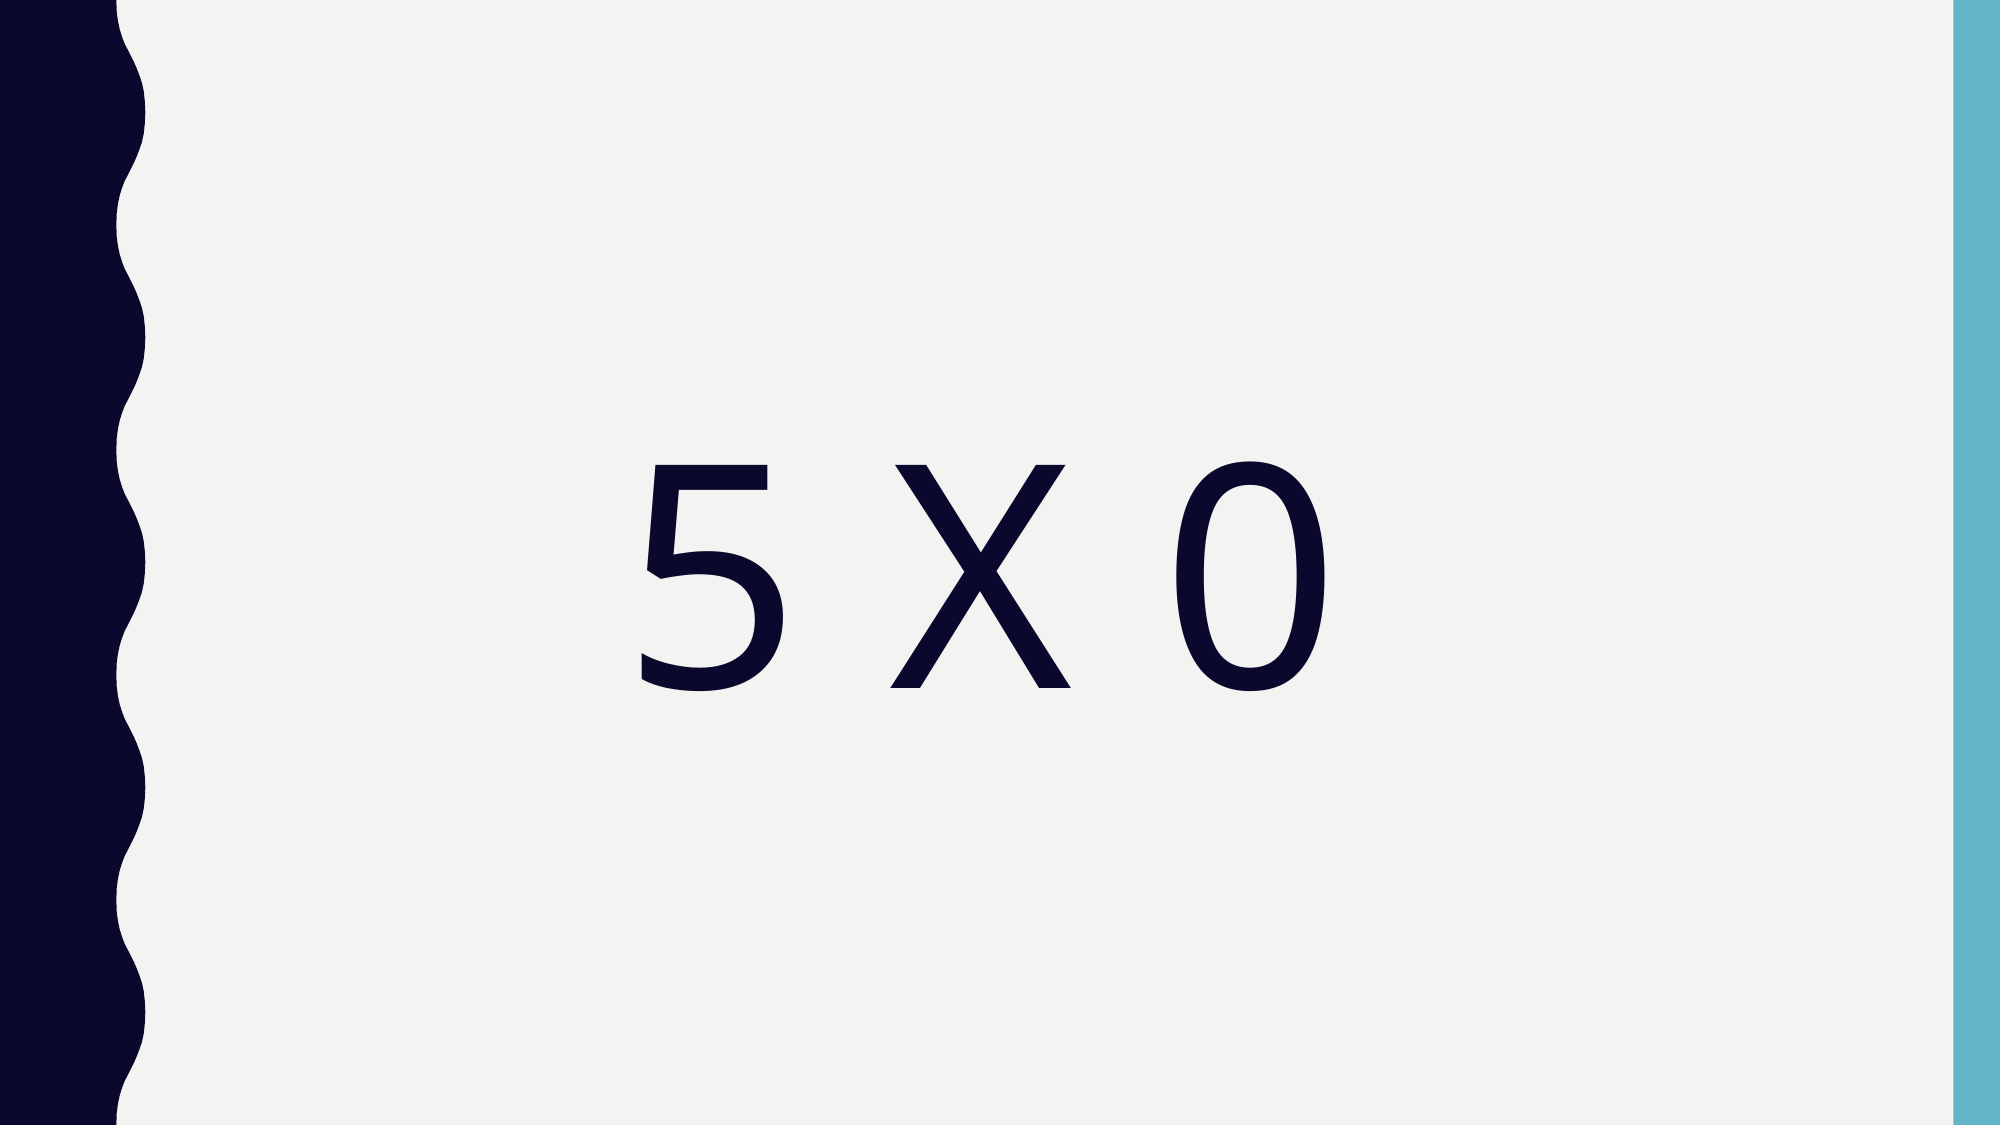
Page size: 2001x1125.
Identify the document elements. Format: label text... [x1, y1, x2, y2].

title 5 x 0 [607, 410, 1393, 715]
